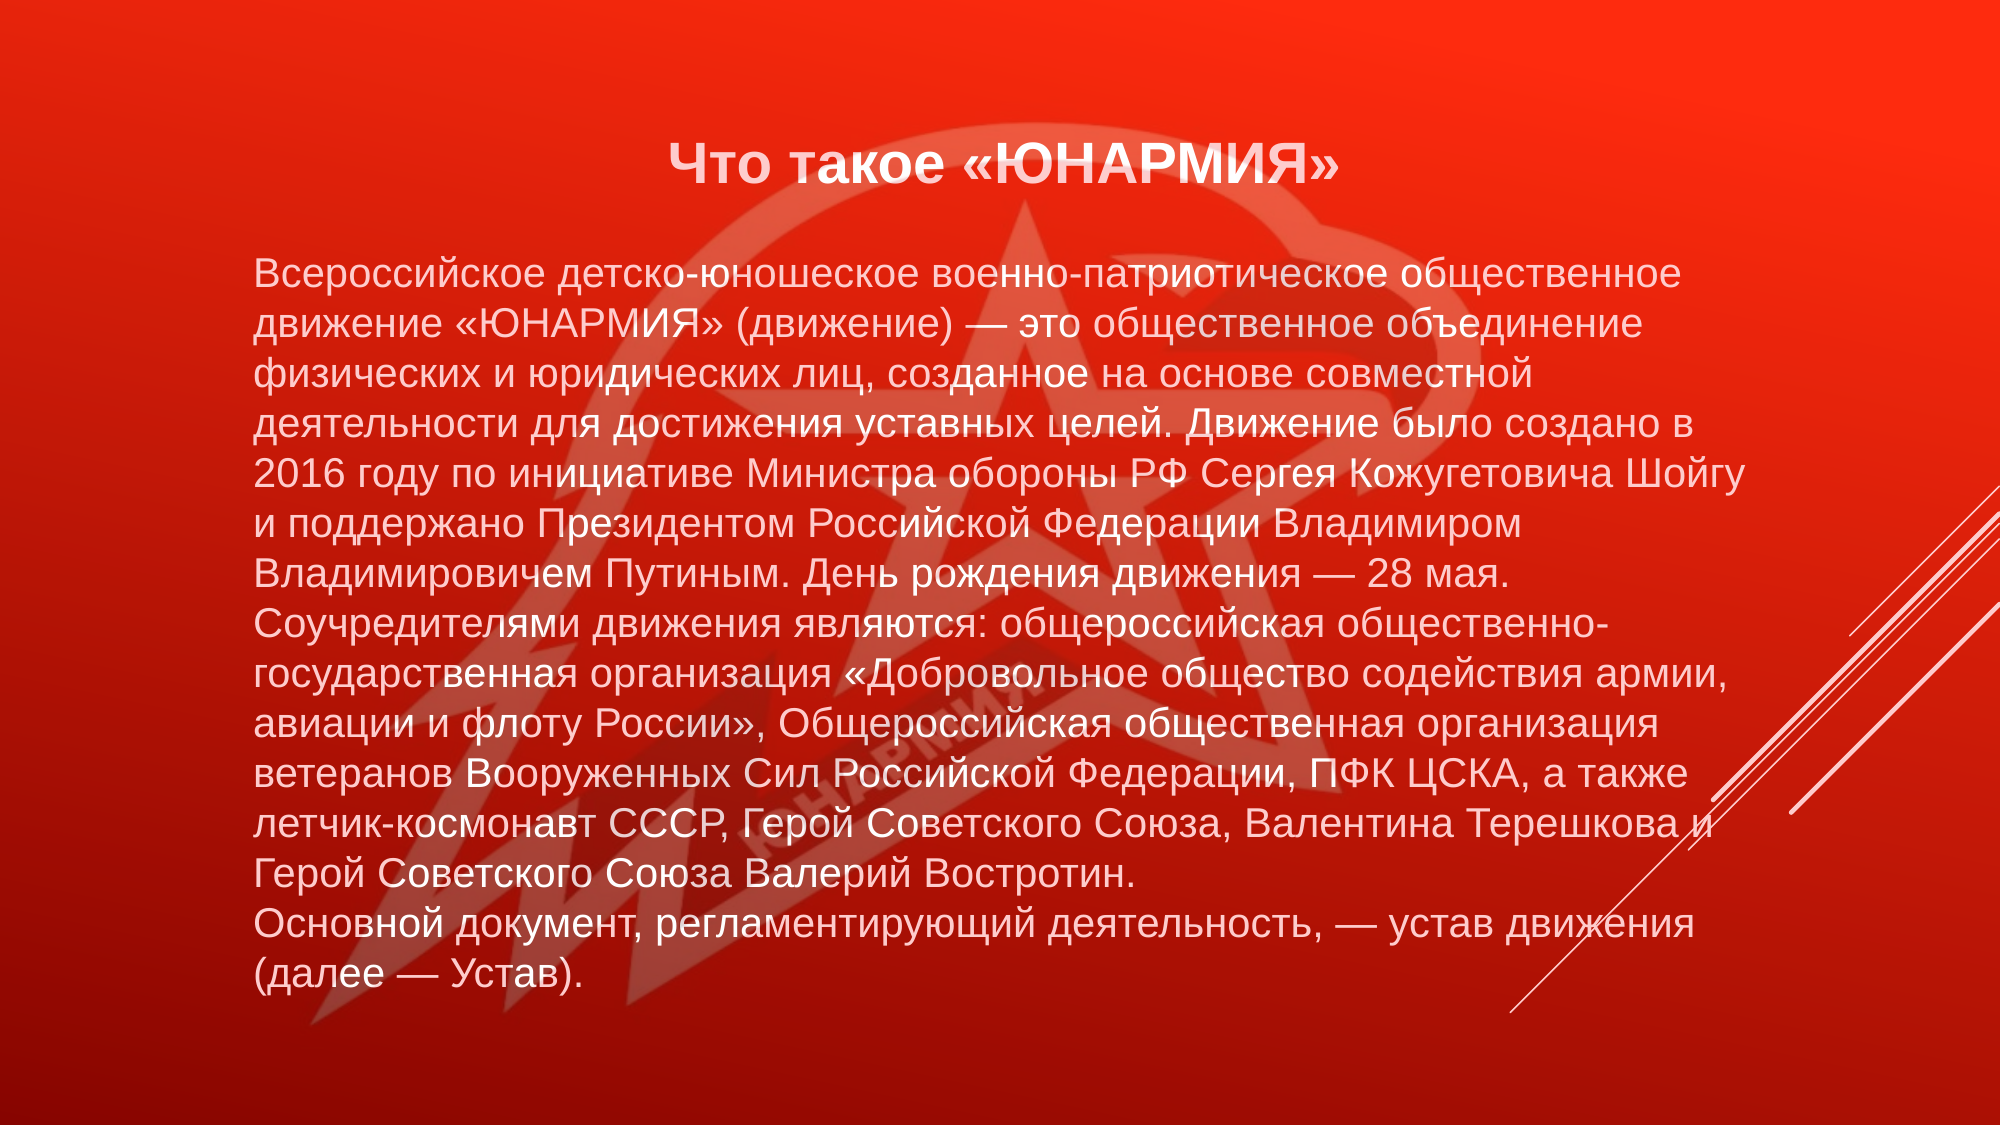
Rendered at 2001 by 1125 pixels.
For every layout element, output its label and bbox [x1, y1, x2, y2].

text_box [0, 0, 2000, 1125]
